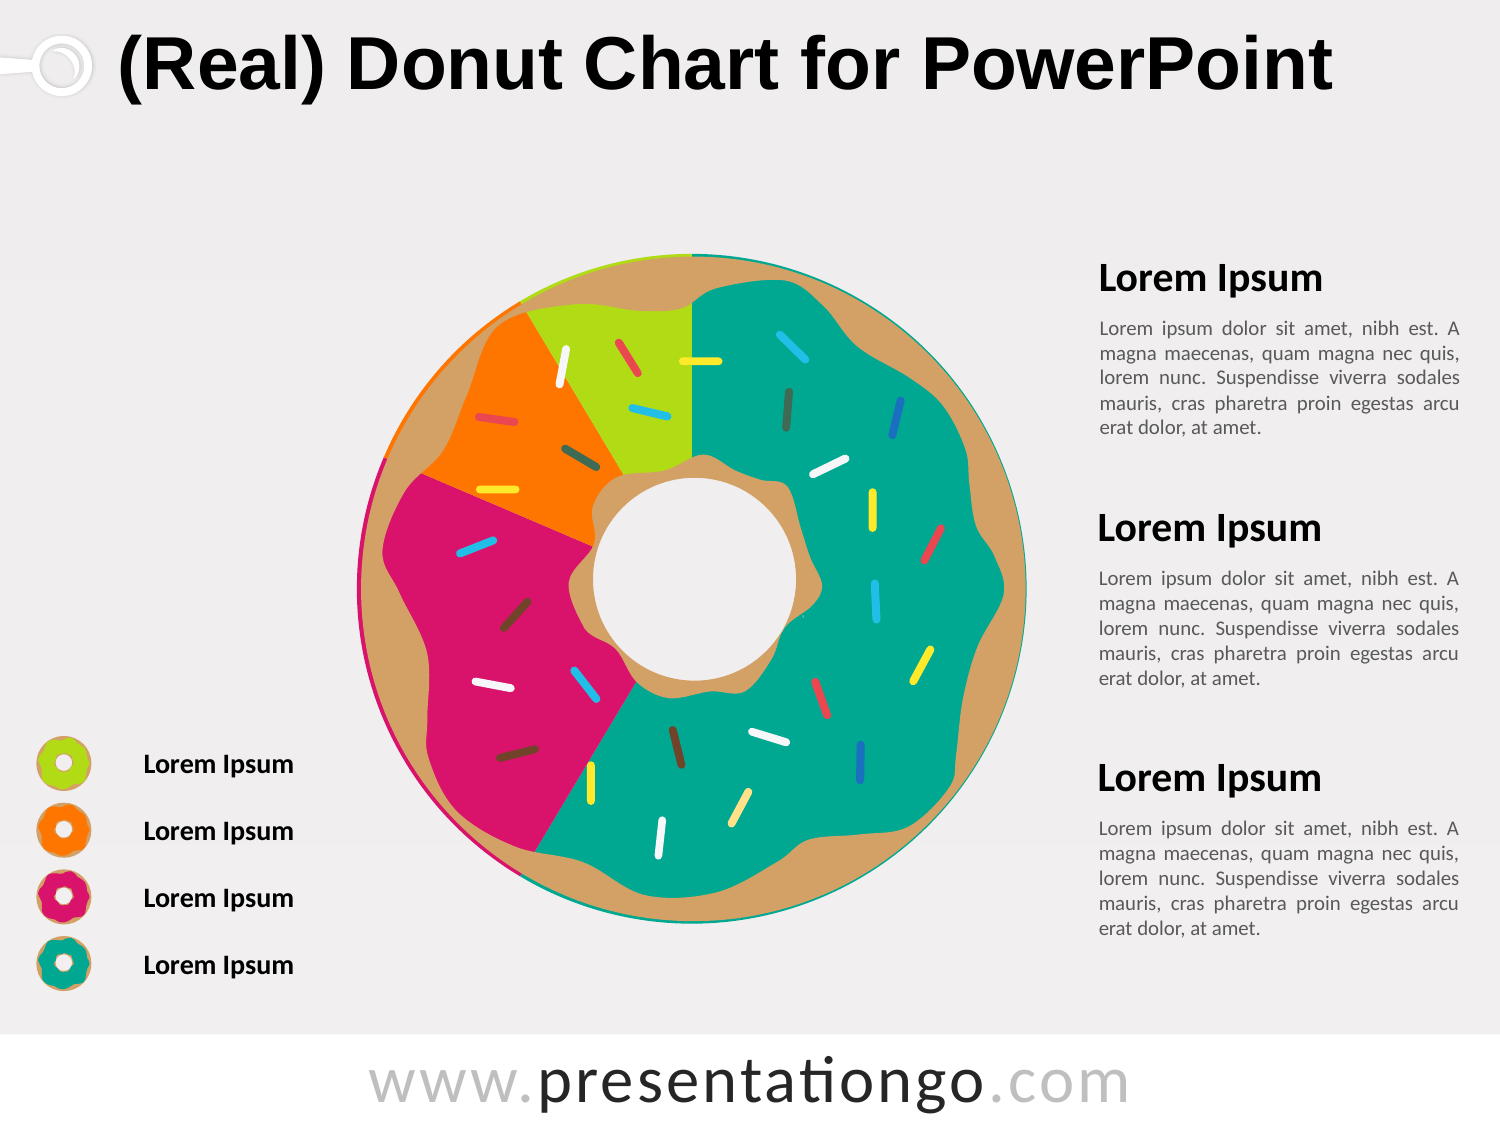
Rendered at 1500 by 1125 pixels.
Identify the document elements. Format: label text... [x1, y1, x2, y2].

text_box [1097, 741, 1459, 949]
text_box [36, 802, 92, 858]
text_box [36, 869, 92, 925]
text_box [1097, 491, 1459, 699]
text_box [36, 735, 92, 792]
text_box Lorem Ipsum [128, 737, 310, 787]
title (Real) Donut Chart for PowerPoint [103, 17, 1397, 139]
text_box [1098, 241, 1460, 449]
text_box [36, 935, 92, 992]
text_box Lorem Ipsum [128, 804, 310, 854]
text_box Lorem Ipsum [128, 872, 310, 921]
text_box Lorem Ipsum [128, 939, 310, 988]
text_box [341, 239, 1042, 938]
